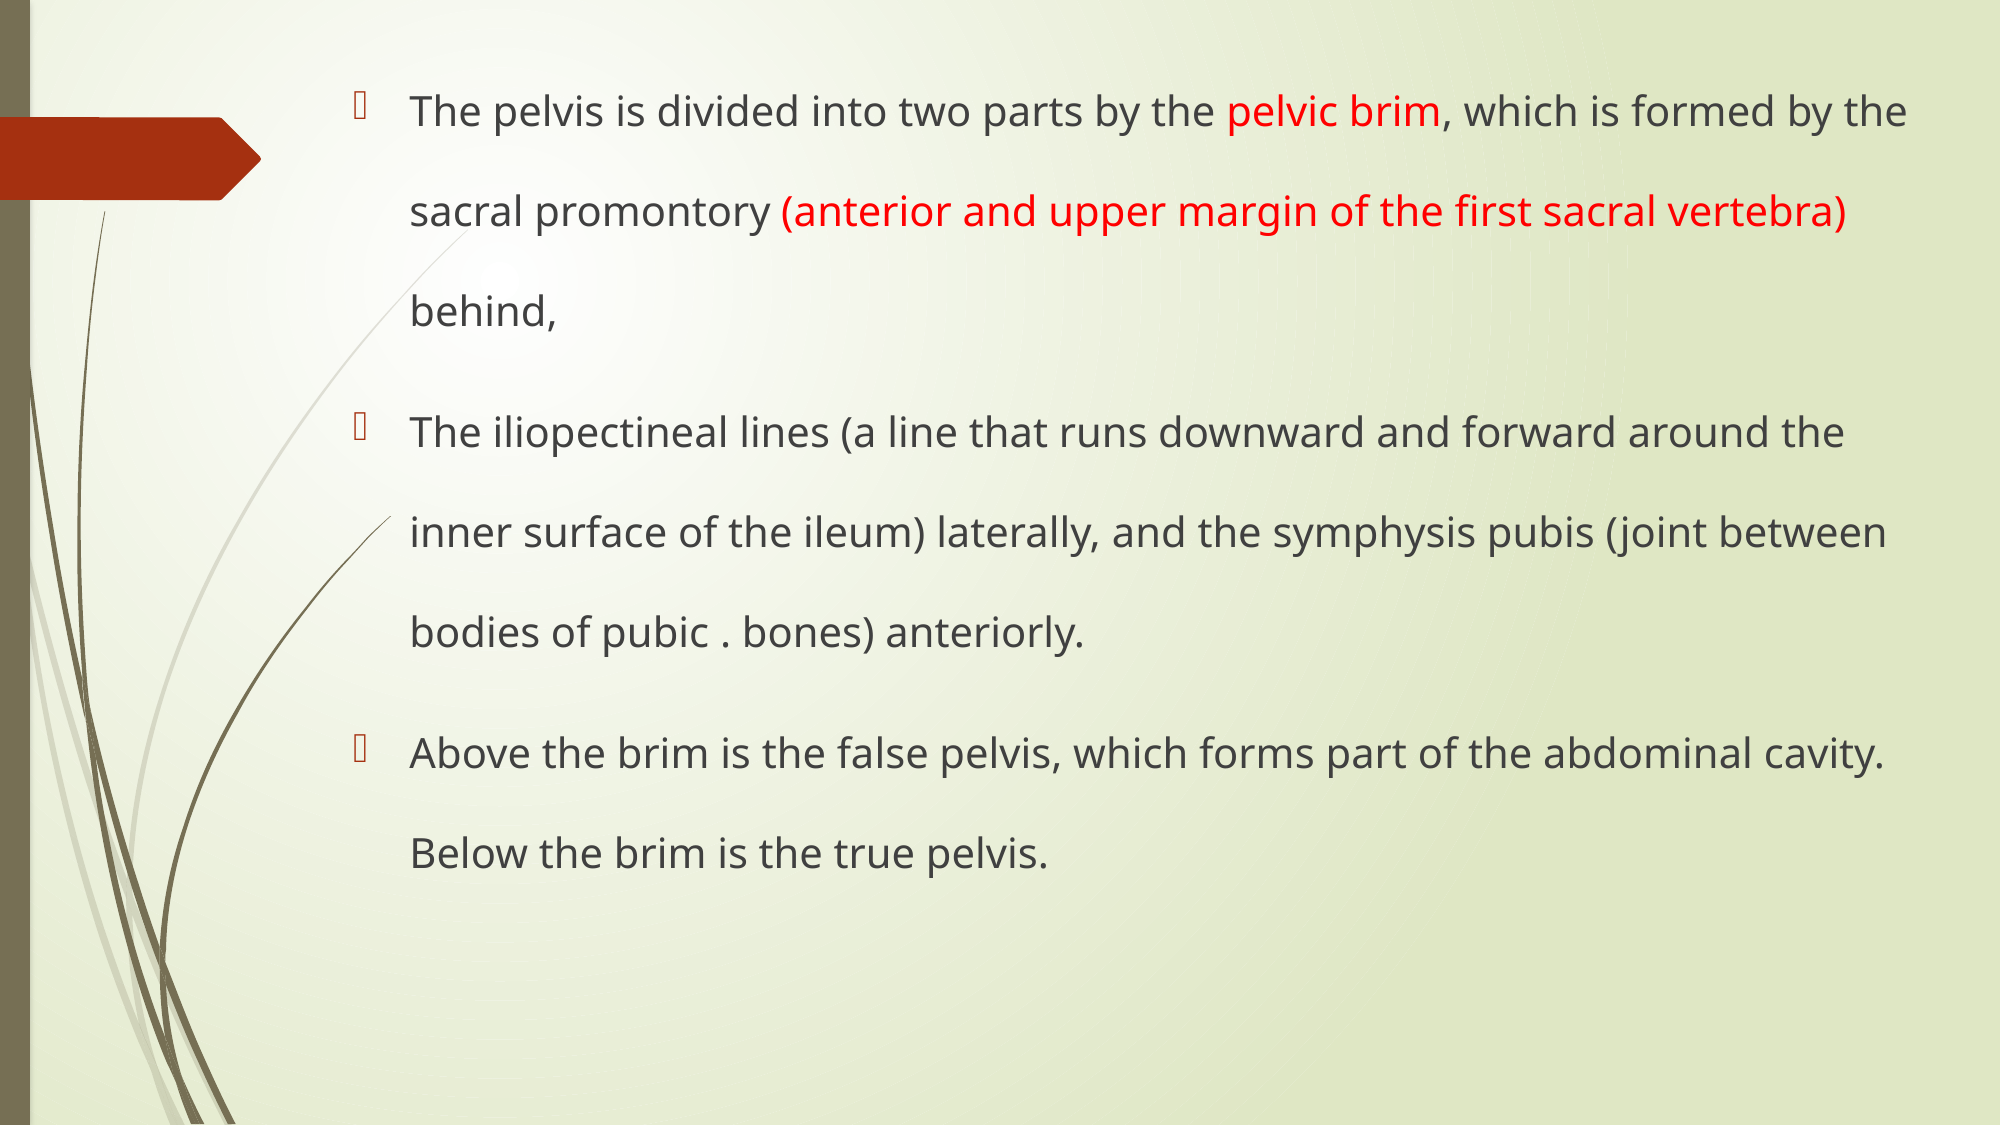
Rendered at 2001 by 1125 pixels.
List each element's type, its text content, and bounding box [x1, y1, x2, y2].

list The pelvis is divided into two parts by the pelvic brim, which is formed by the sacral promontory (anterior and upper margin of the first sacral vertebra) behind, The iliopectineal lines (a line that runs downward and forward around the inner surface of the ileum) laterally, and the symphysis pubis (joint between bodies of pubic . bones) anteriorly. Above the brim is the false pelvis, which forms part of the abdominal cavity. Below the brim is the true pelvis. [338, 26, 1930, 1091]
